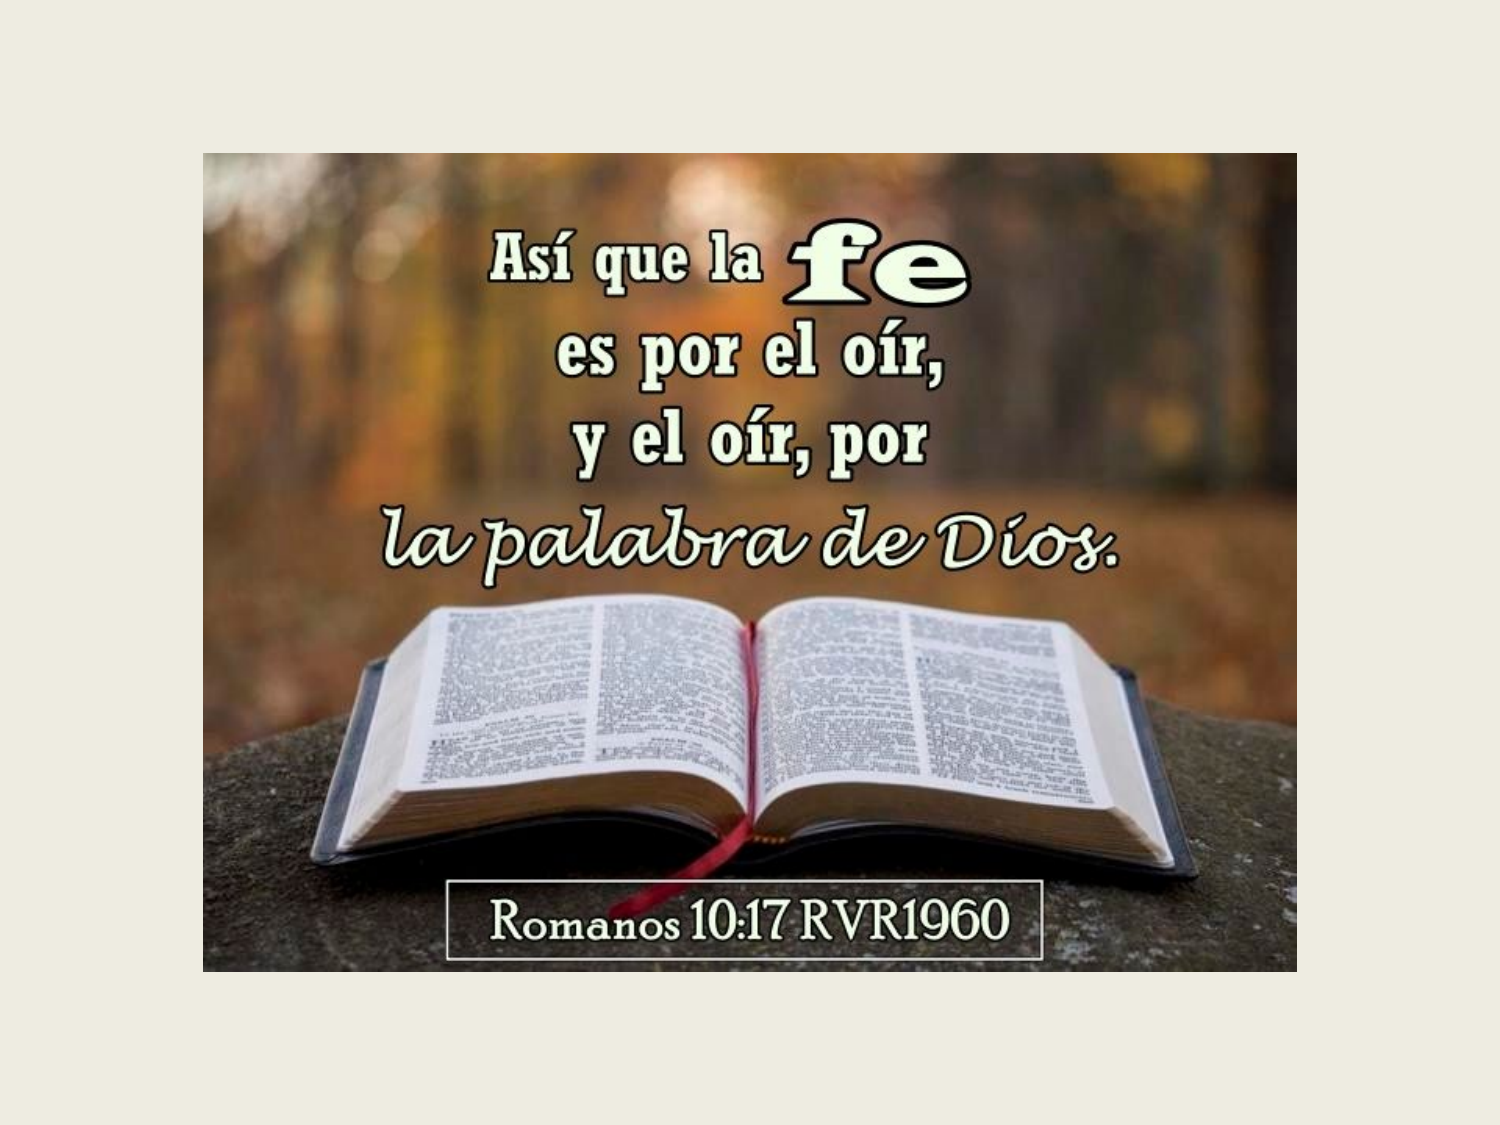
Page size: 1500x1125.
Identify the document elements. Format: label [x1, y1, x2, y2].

picture [202, 152, 1298, 973]
